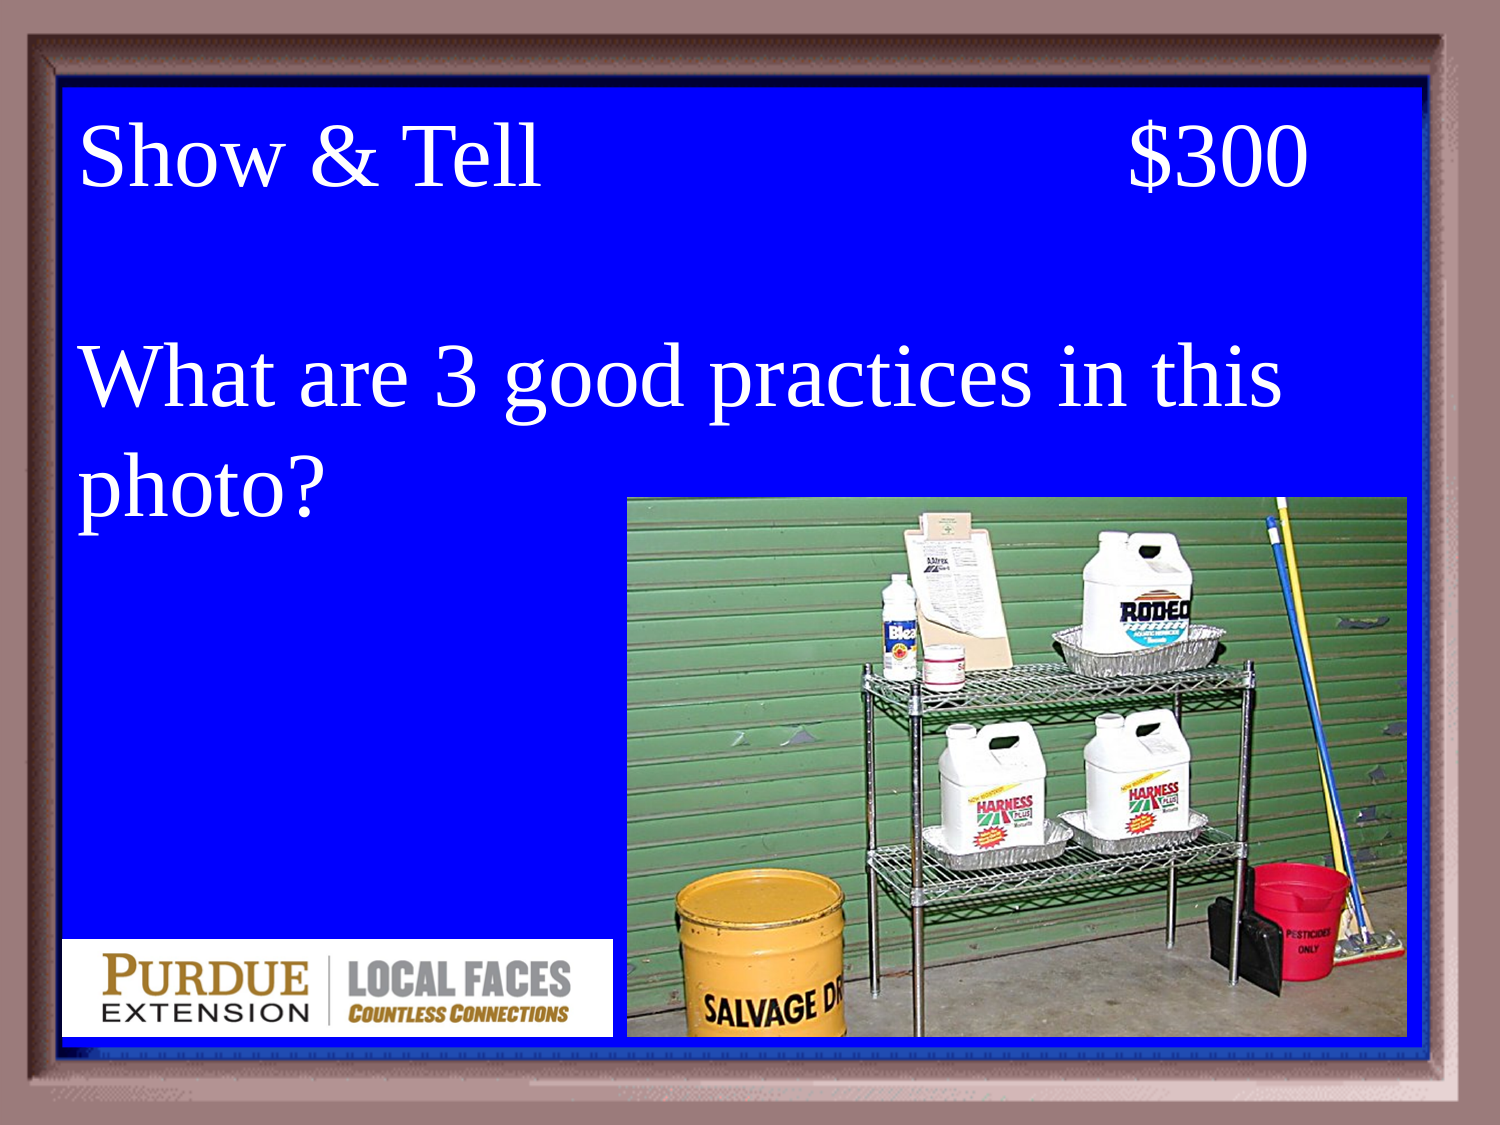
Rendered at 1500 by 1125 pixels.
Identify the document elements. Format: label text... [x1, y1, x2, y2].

picture [0, 0, 1500, 1125]
text_box Show & Tell $300 What are 3 good practices in this photo? [62, 87, 1422, 1048]
